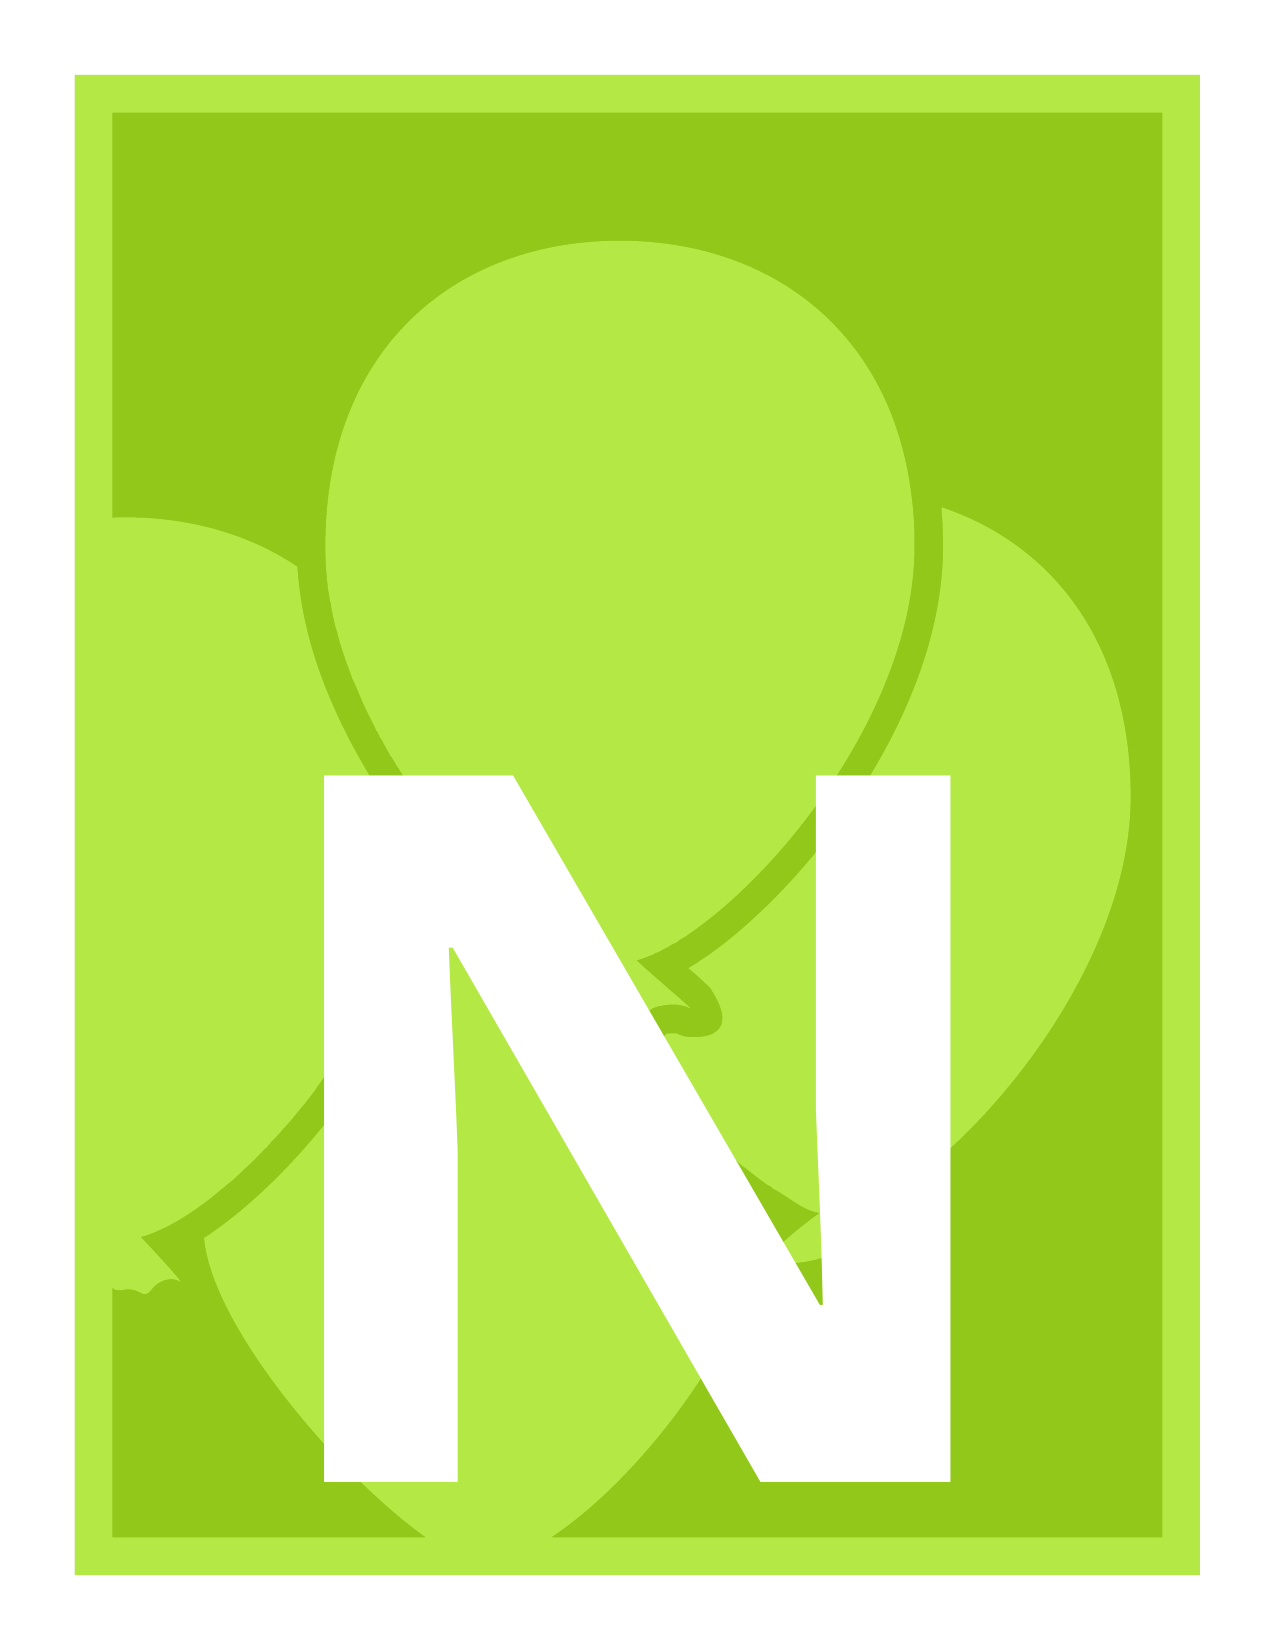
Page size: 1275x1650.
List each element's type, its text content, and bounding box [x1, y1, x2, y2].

title N [112, 564, 1163, 1609]
